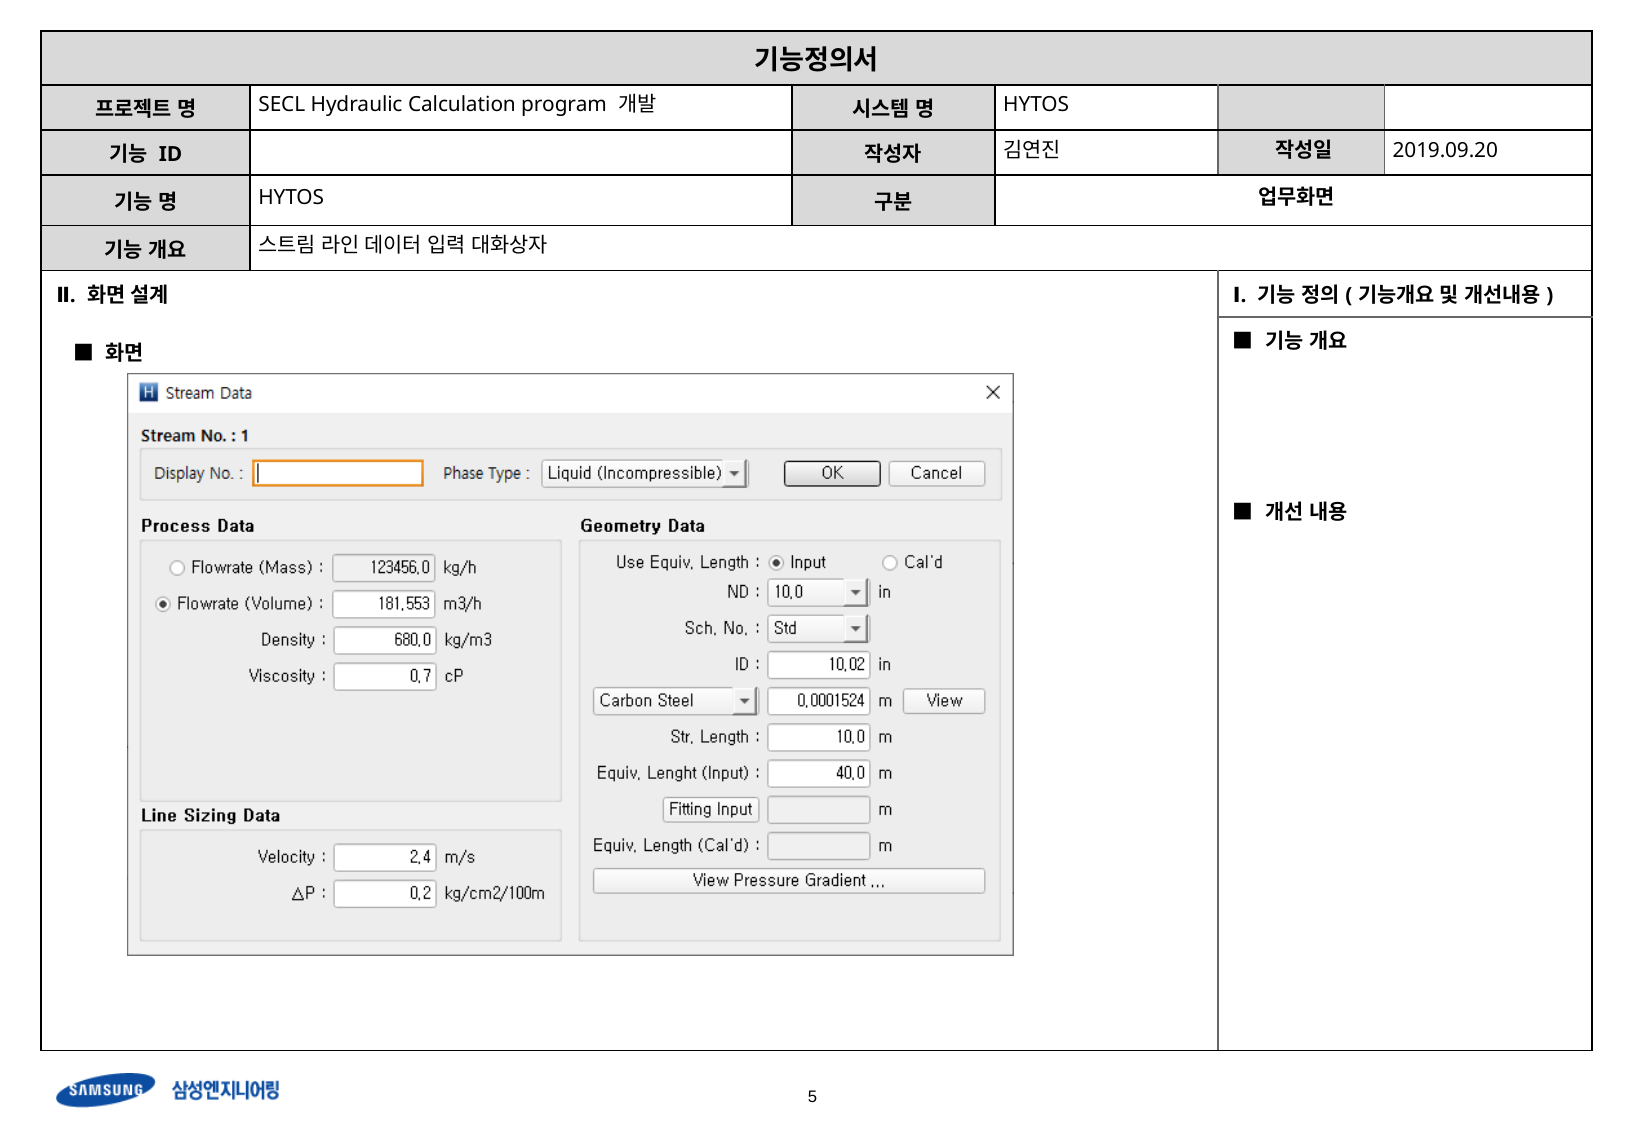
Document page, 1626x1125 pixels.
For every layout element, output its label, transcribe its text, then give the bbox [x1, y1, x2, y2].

table_cell 구분 [793, 176, 994, 225]
table_cell [251, 131, 791, 174]
table_cell [1385, 86, 1591, 129]
table_cell Ⅰ. 기능 정의(기능개요 및 개선내용) [1219, 271, 1591, 316]
table_cell 기능 개요 [42, 226, 249, 270]
table_cell ■ 기능 개요 ■ 개선 내용 [1219, 318, 1591, 1050]
table_cell HYTOS [996, 86, 1217, 129]
table_cell 프로젝트 명 [42, 86, 249, 129]
table_cell HYTOS [251, 176, 791, 225]
table_cell 기능 ID [42, 131, 249, 174]
table_cell 기능 명 [42, 176, 249, 225]
table_cell Ⅱ. 화면 설계 ■ 화면 [42, 271, 1217, 1050]
table_cell 스트림 라인 데이터 입력 대화상자 [251, 226, 1591, 270]
picture [126, 373, 1014, 956]
picture [56, 1073, 280, 1108]
table_cell 2019.09.20 [1385, 131, 1591, 174]
table_cell 김연진 [996, 131, 1217, 174]
table_cell 작성자 [793, 131, 994, 174]
table_cell 업무화면 [996, 176, 1591, 225]
table_cell 시스템 명 [793, 86, 994, 129]
table_cell 작성일 [1219, 131, 1384, 174]
table_header 기능정의서 [42, 32, 1591, 84]
table_cell SECL Hydraulic Calculation program 개발 [251, 86, 791, 129]
table_cell [1219, 86, 1384, 129]
